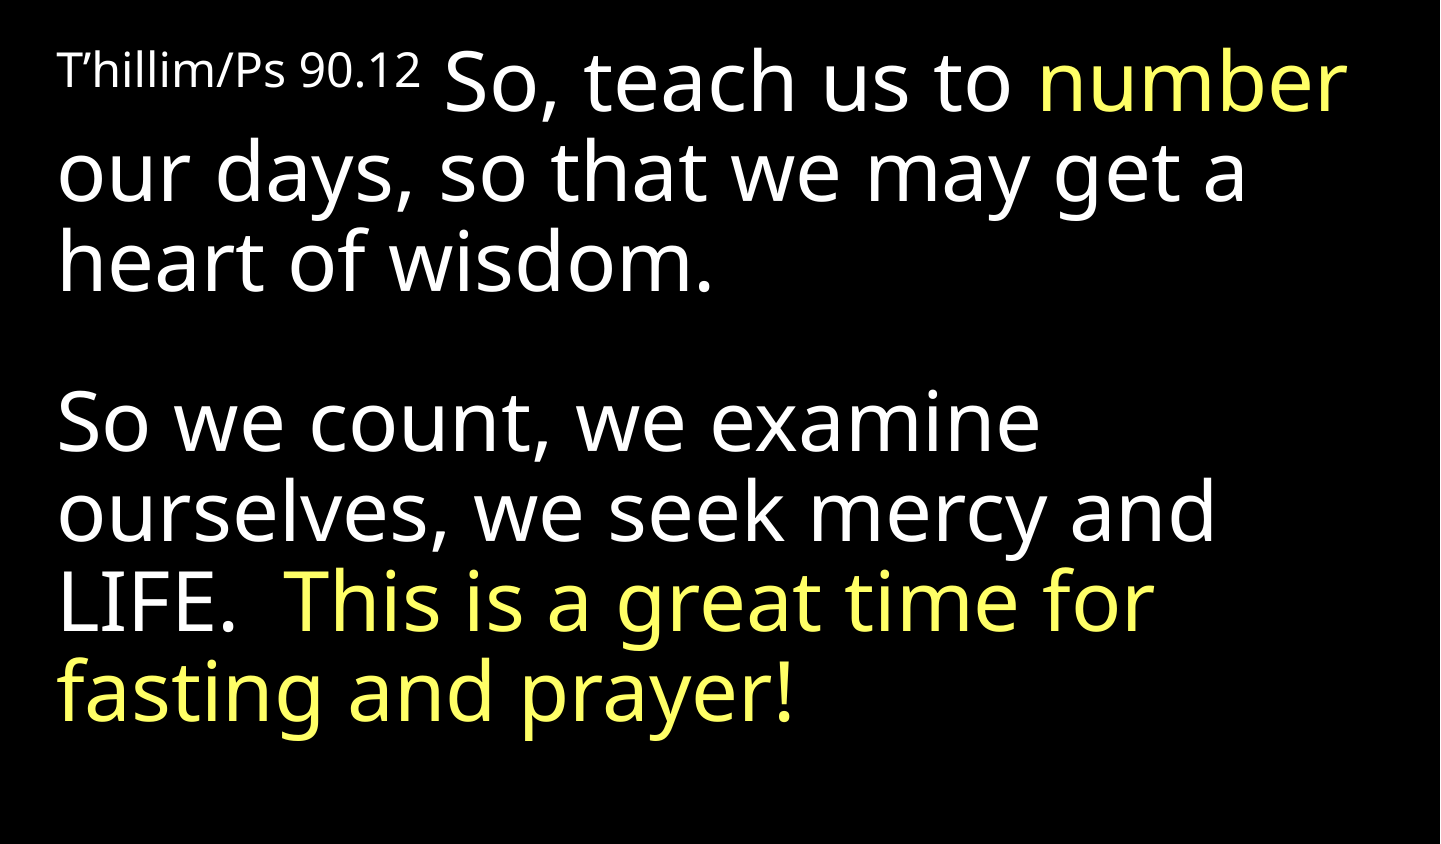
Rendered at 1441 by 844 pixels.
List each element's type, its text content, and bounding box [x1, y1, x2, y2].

list T’hillim/Ps 90.12 So, teach us to number our days, so that we may get a heart of wisdom. So we count, we examine ourselves, we seek mercy and LIFE. This is a great time for fasting and prayer! [45, 34, 1396, 844]
